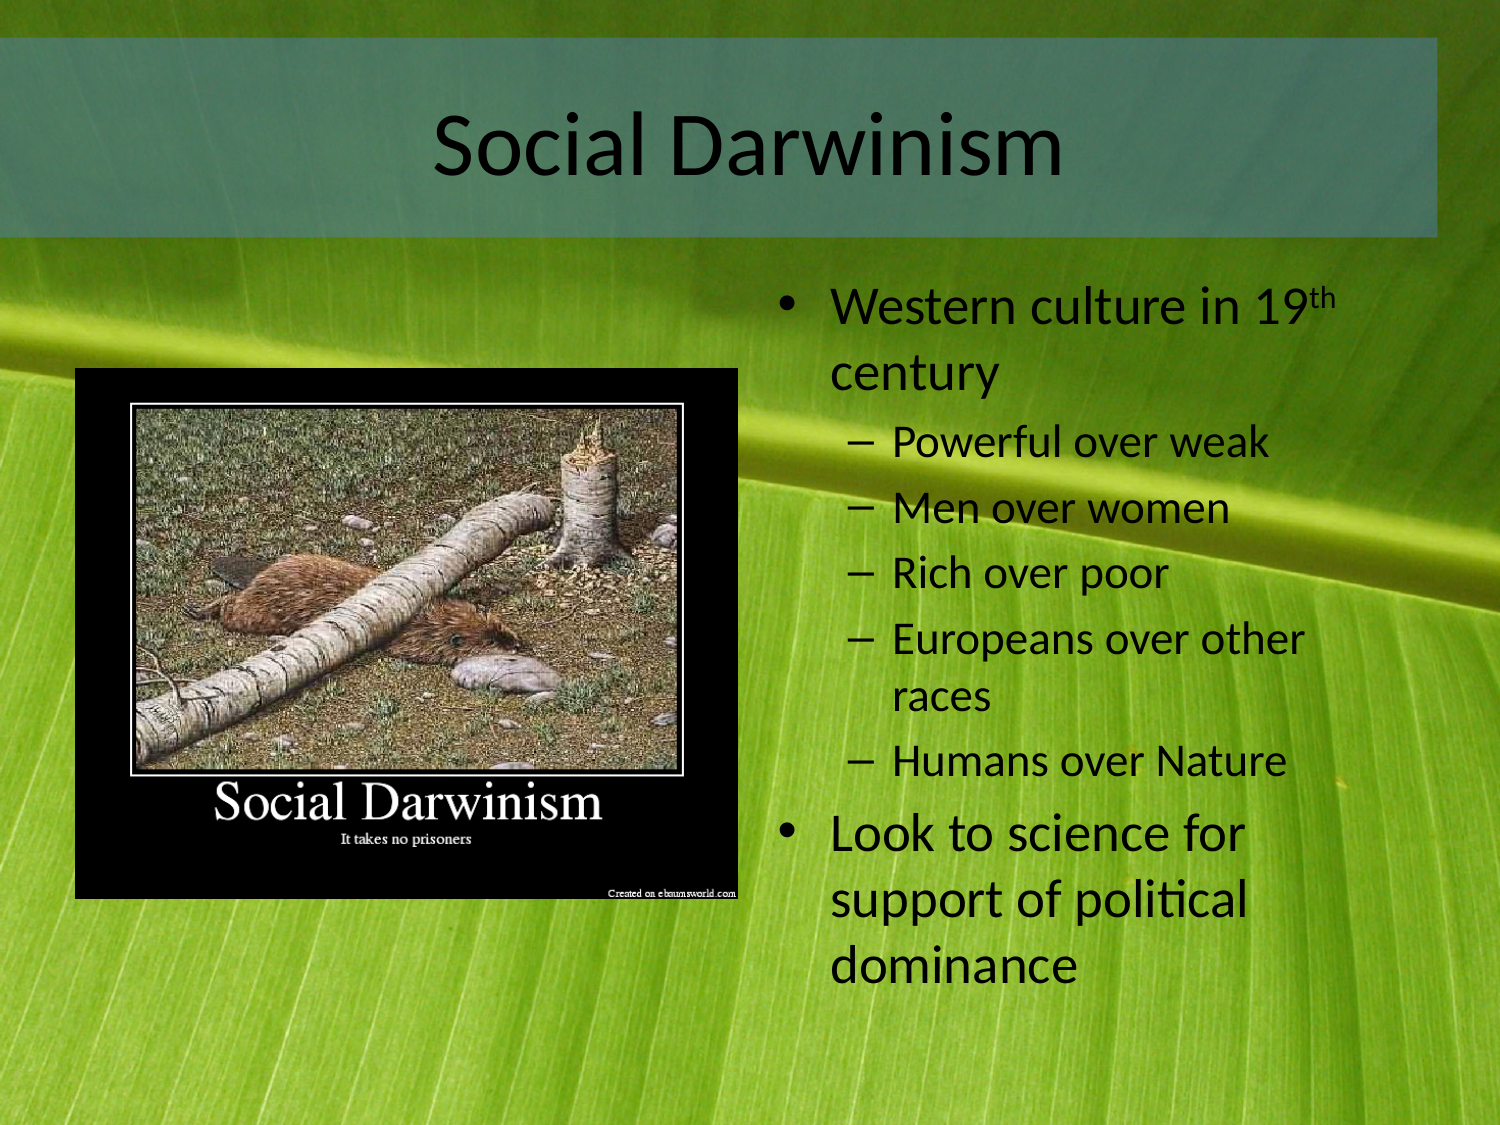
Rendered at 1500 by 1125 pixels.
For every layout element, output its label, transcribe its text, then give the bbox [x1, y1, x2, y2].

title Social Darwinism [75, 45, 1425, 233]
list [74, 368, 738, 899]
picture [0, 0, 1500, 1125]
list Western culture in 19th century Powerful over weak Men over women Rich over poor Europeans over other races Humans over Nature Look to science for support of political dominance [762, 262, 1425, 1005]
